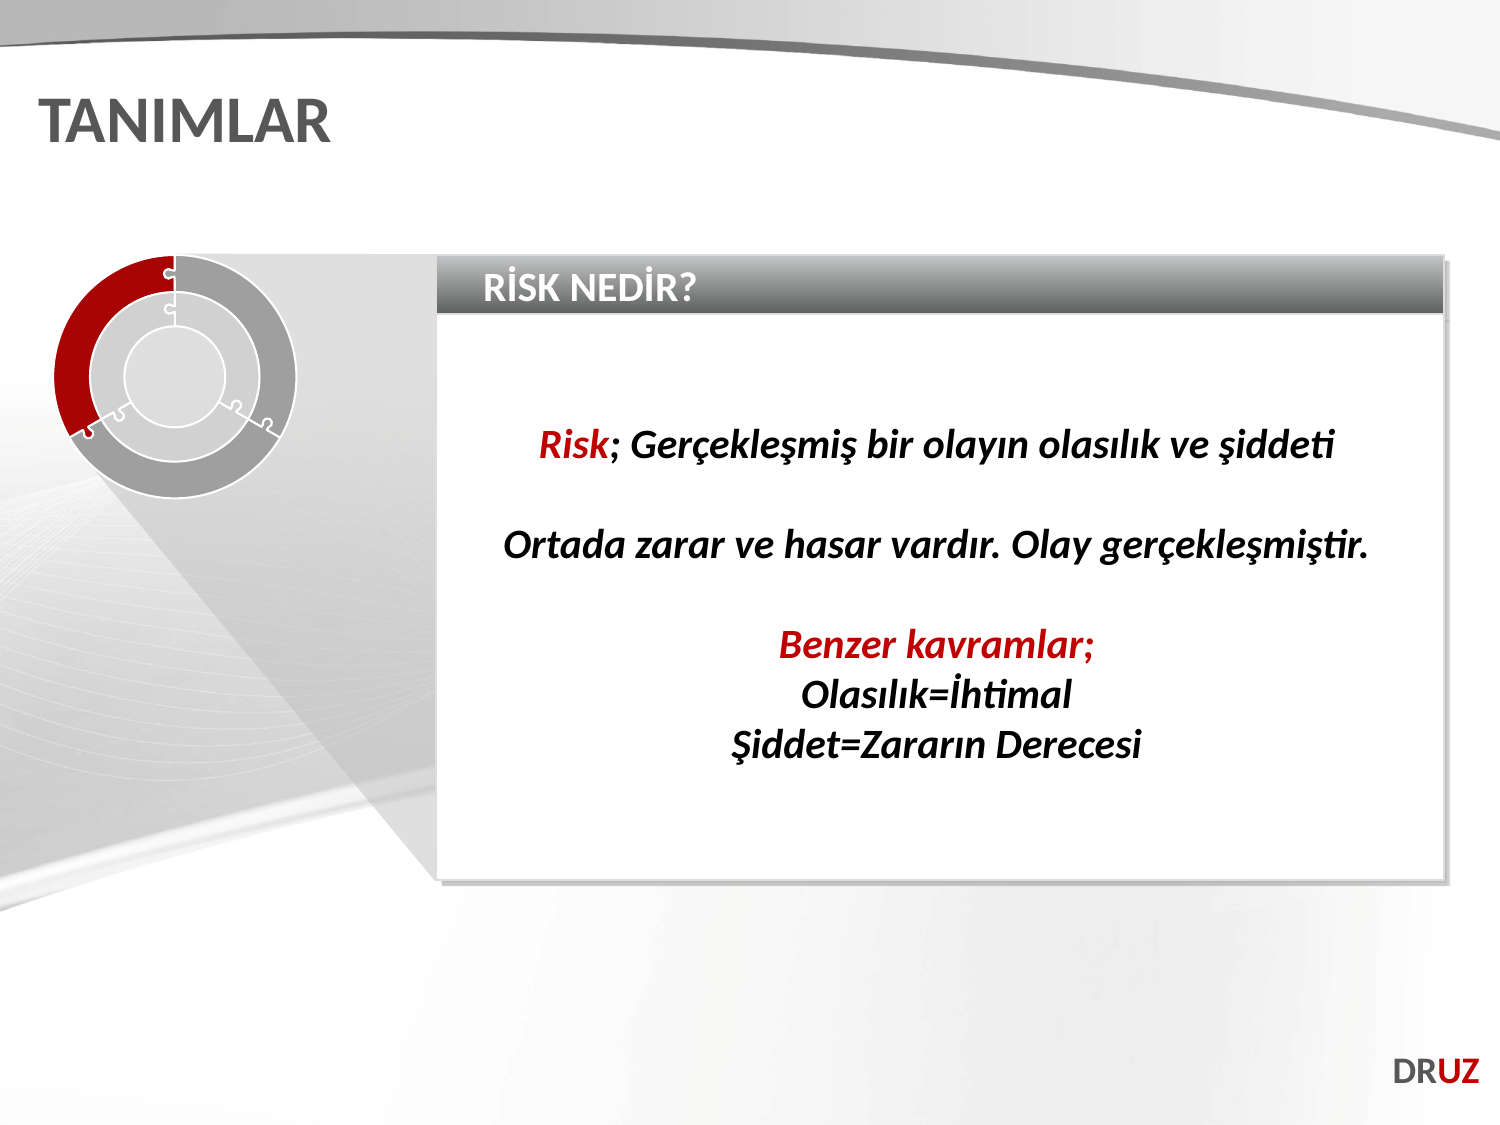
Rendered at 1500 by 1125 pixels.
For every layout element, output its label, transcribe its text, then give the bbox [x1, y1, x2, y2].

picture [0, 0, 1500, 1125]
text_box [52, 254, 297, 499]
table_cell TAŞIMA [442, 321, 1449, 885]
text_box RİSK NEDİR? [435, 255, 1444, 314]
text_box DRUZ [1379, 1046, 1480, 1125]
table_cell TAŞIMA [1444, 261, 1449, 317]
text_box Risk; Gerçekleşmiş bir olayın olasılık ve şiddeti Ortada zarar ve hasar vardır. Olay gerçekleşmiştir. Benzer kavramlar; Olasılık=İhtimal Şiddet=Zararın Derecesi [435, 314, 1444, 881]
text_box TANIMLAR [38, 67, 1485, 174]
text_box [125, 253, 436, 882]
